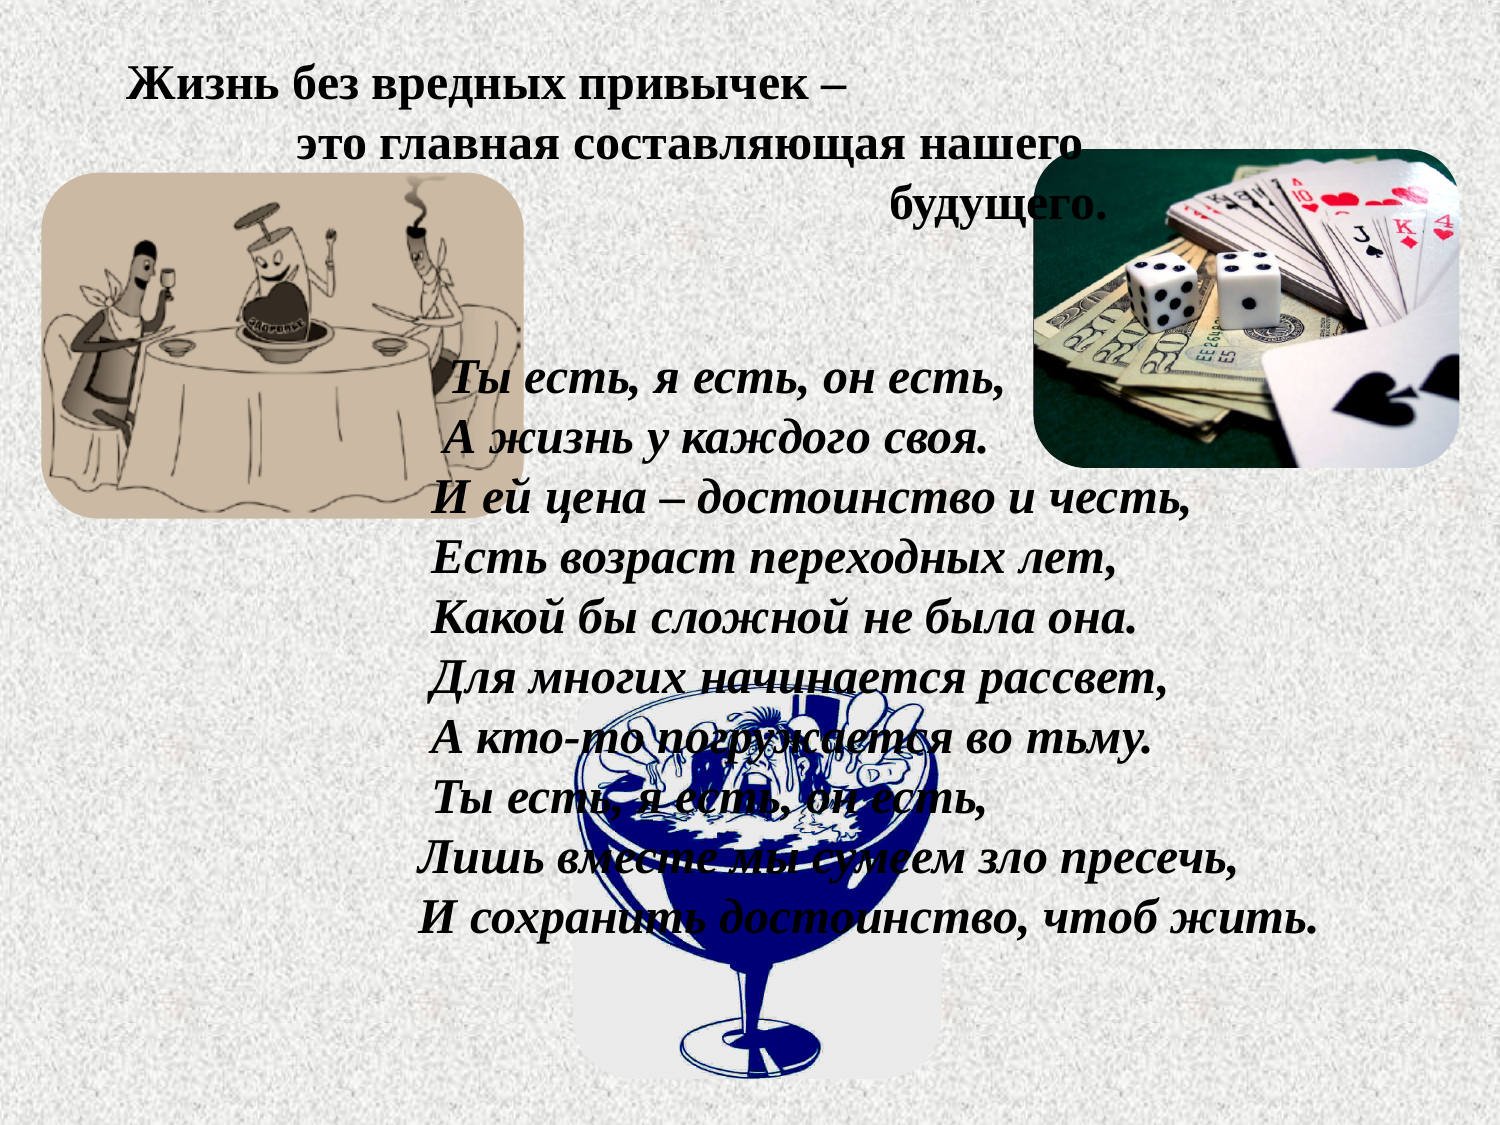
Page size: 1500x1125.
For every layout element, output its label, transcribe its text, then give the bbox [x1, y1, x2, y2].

picture [0, 0, 1500, 1125]
text_box Ты есть, я есть, он есть, А жизнь у каждого своя. И ей цена – достоинство и честь, Есть возраст переходных лет, Какой бы сложной не была она. Для многих начинается рассвет, А кто-то погружается во тьму. Ты есть, я есть, он есть, Лишь вместе мы сумеем зло пресечь, И сохранить достоинство, чтоб жить. [41, 290, 1459, 1011]
text_box Жизнь без вредных привычек – это главная составляющая нашего будущего. [112, 42, 1294, 238]
